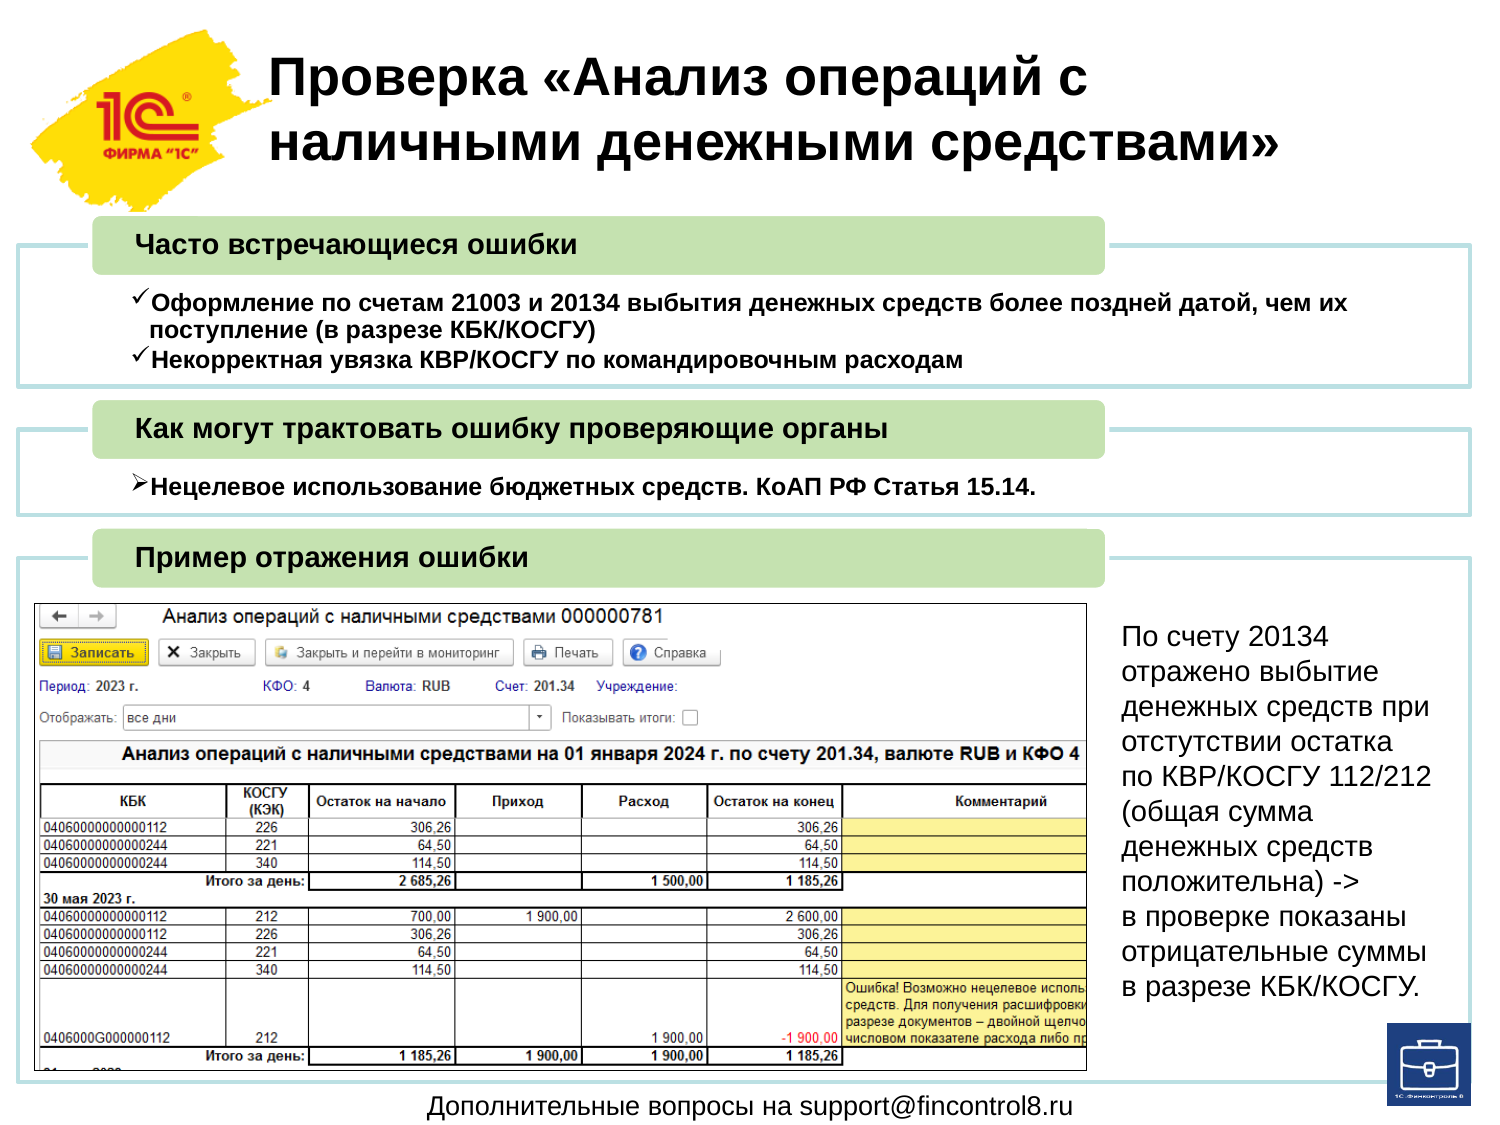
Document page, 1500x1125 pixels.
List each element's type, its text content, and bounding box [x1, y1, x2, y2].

text_box Дополнительные вопросы на support@fincontrol8.ru [0, 1088, 1500, 1125]
text_box Проверка «Анализ операций с наличными денежными средствами» [253, 39, 1424, 173]
picture [1387, 1022, 1471, 1106]
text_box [17, 207, 1471, 1089]
picture [34, 603, 1087, 1071]
picture [23, 24, 278, 207]
